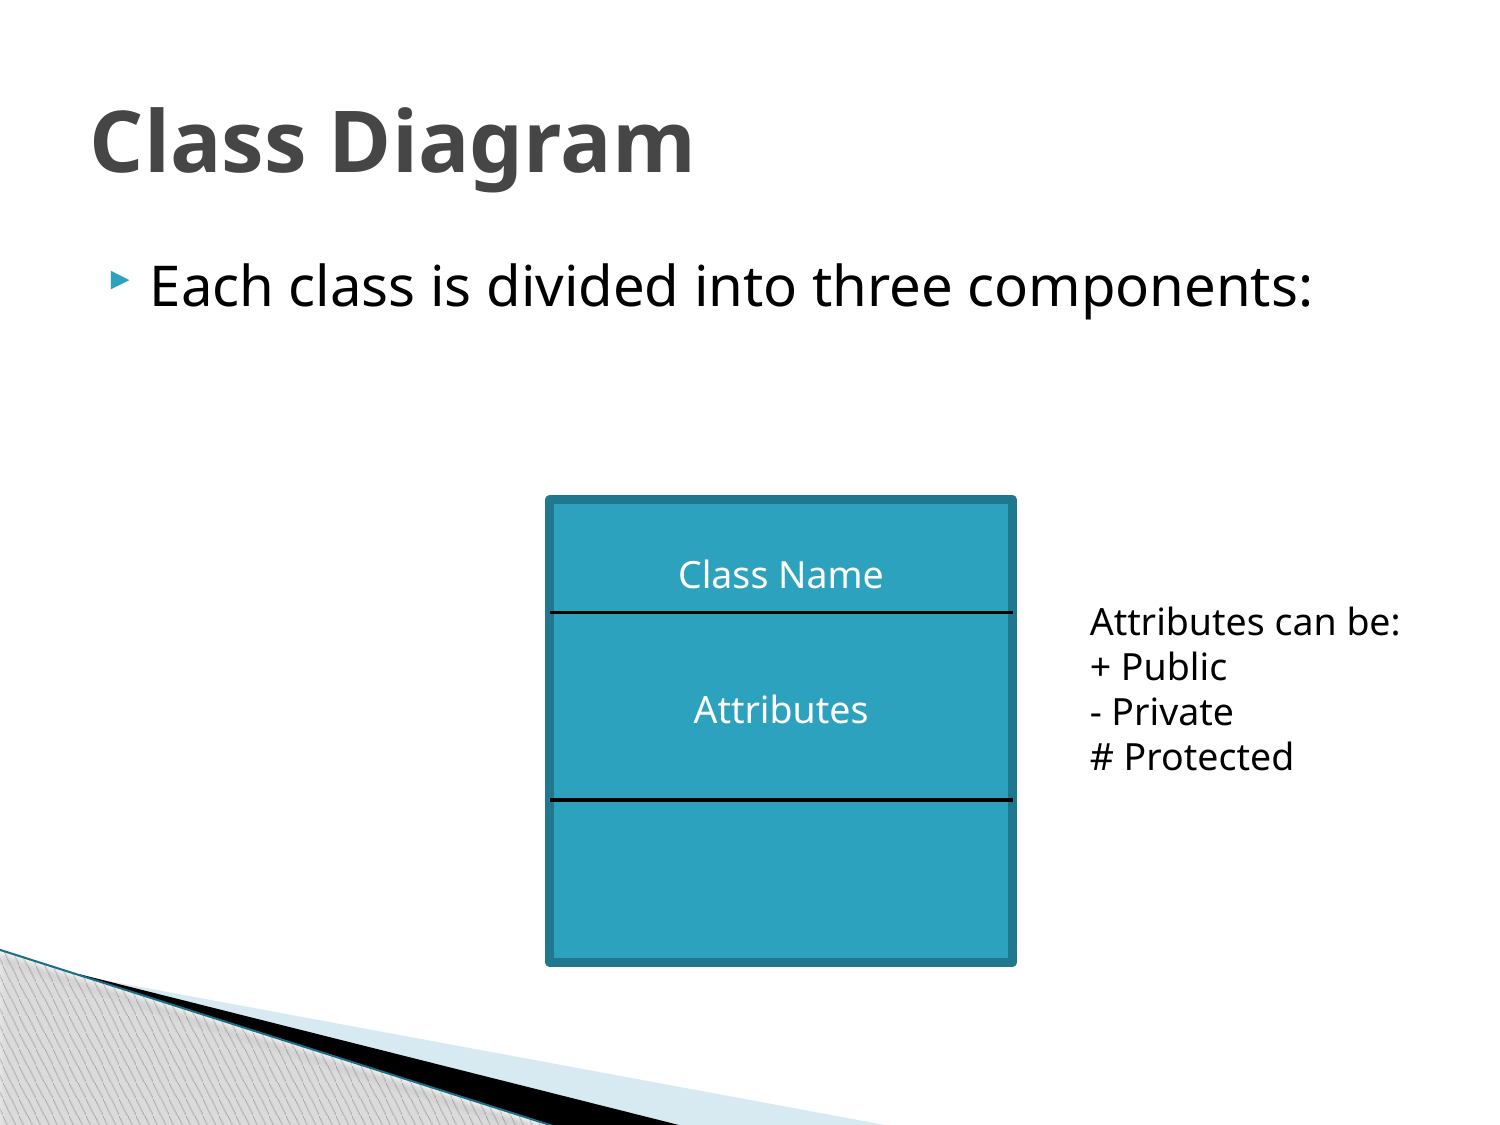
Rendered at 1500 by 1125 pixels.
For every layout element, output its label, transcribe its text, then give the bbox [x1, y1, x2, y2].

text_box Class Name Attributes [545, 495, 1017, 967]
list Each class is divided into three components: [75, 243, 1425, 986]
title Class Diagram [75, 45, 1425, 233]
text_box Attributes can be: + Public - Private # Protected [1074, 590, 1475, 786]
